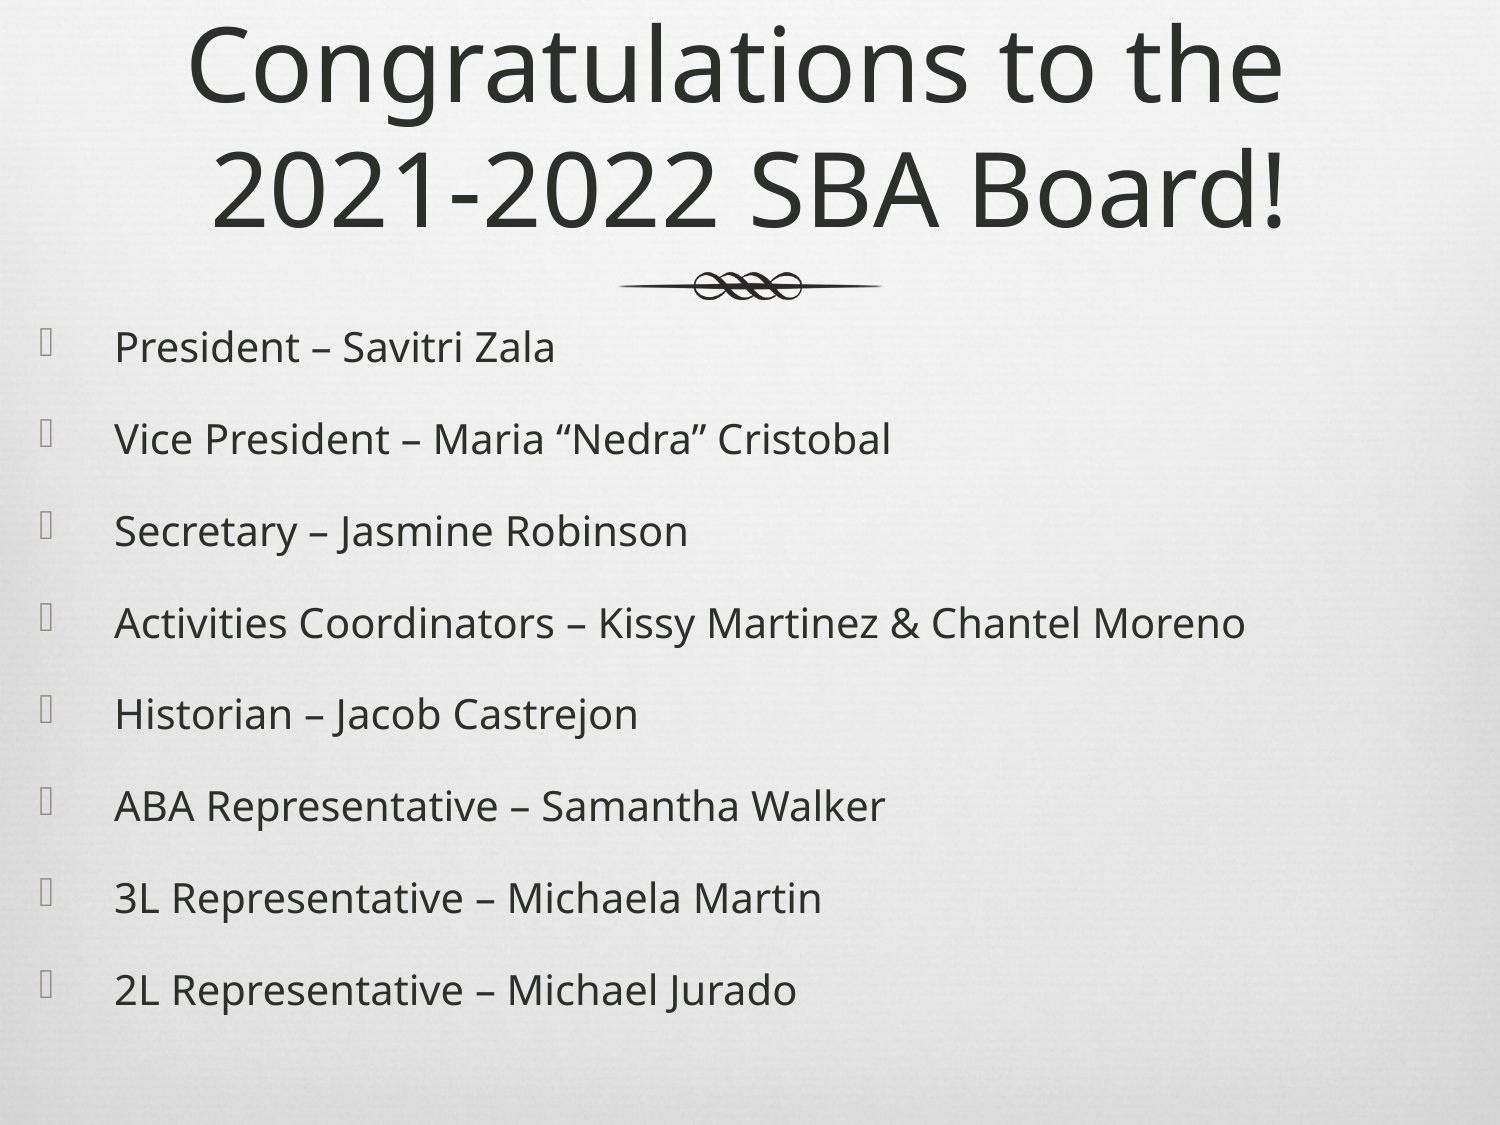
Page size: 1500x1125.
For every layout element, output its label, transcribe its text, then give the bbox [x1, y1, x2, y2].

list President – Savitri Zala Vice President – Maria “Nedra” Cristobal Secretary – Jasmine Robinson Activities Coordinators – Kissy Martinez & Chantel Moreno Historian – Jacob Castrejon ABA Representative – Samantha Walker 3L Representative – Michaela Martin 2L Representative – Michael Jurado [24, 313, 1485, 1106]
title Congratulations to the 2021-2022 SBA Board! [112, 11, 1388, 236]
picture [615, 272, 885, 300]
